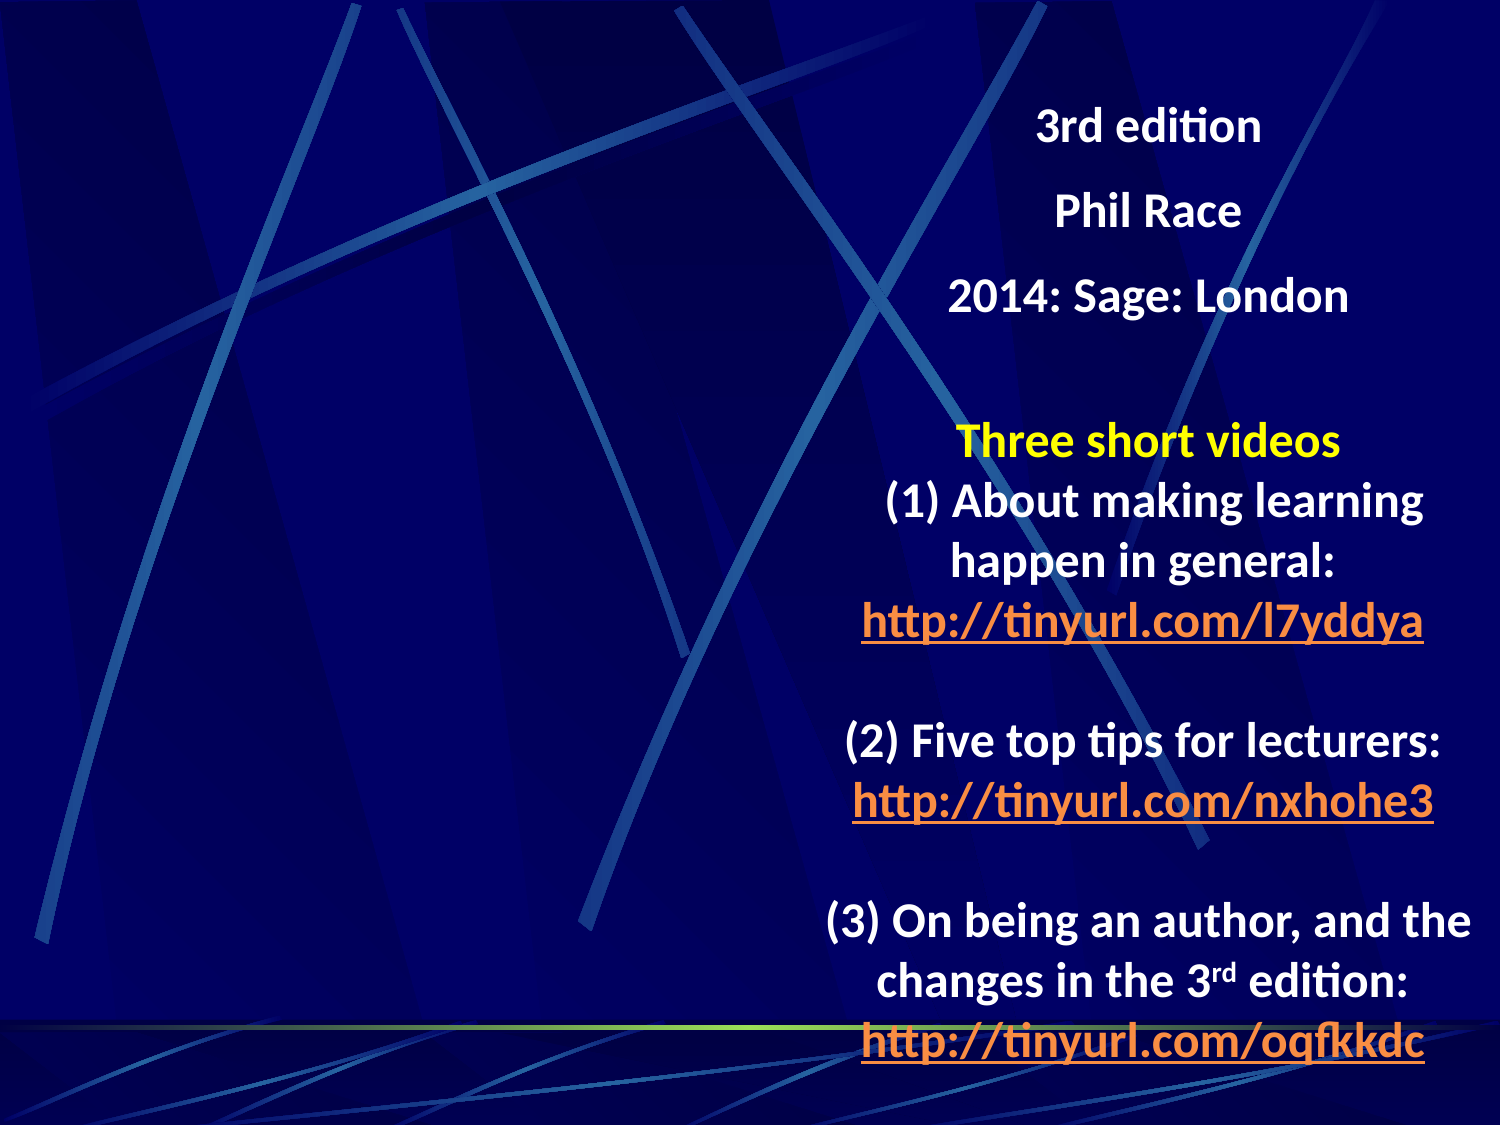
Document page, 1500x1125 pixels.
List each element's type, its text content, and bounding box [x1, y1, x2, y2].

text_box 3rd edition Phil Race 2014: Sage: London Three short videos (1) About making learning happen in general: http://tinyurl.com/l7yddya (2) Five top tips for lecturers: http://tinyurl.com/nxhohe3 (3) On being an author, and the changes in the 3rd edition: http://tinyurl.com/oqfkkdc [797, 0, 1500, 1125]
